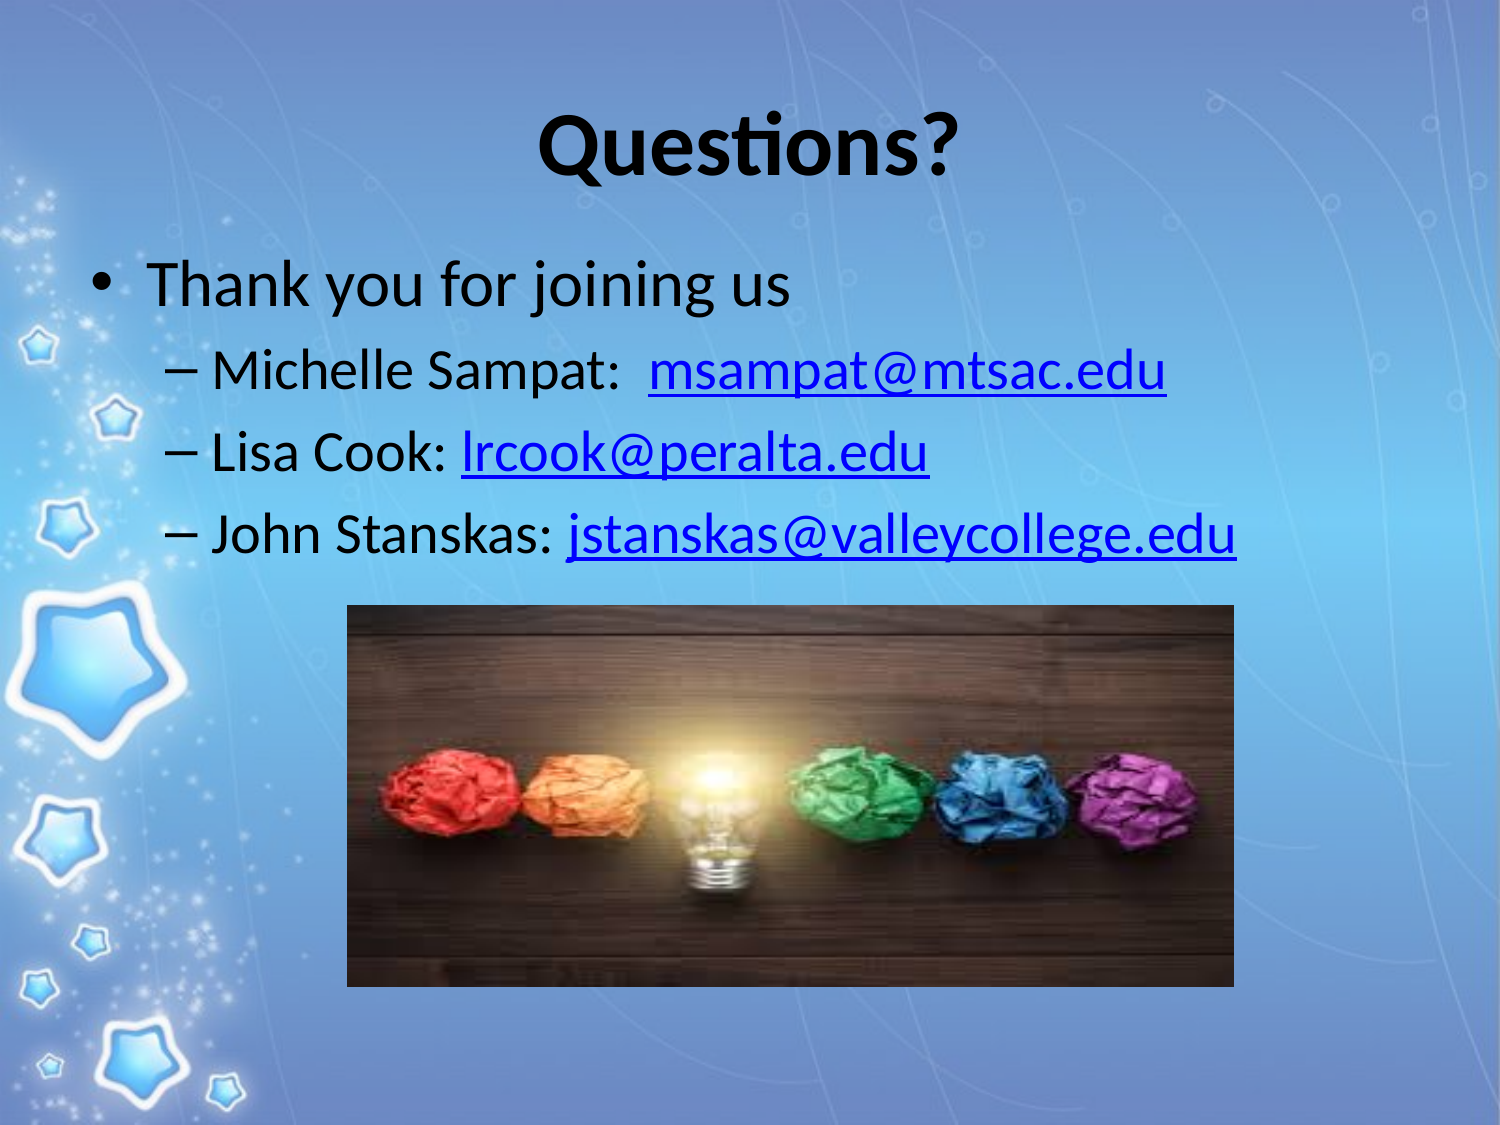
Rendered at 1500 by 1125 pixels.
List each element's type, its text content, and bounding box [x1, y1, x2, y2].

list Thank you for joining us Michelle Sampat: msampat@mtsac.edu Lisa Cook: lrcook@peralta.edu John Stanskas: jstanskas@valleycollege.edu [75, 232, 1425, 975]
picture [346, 605, 1235, 988]
title Questions? [75, 45, 1425, 232]
